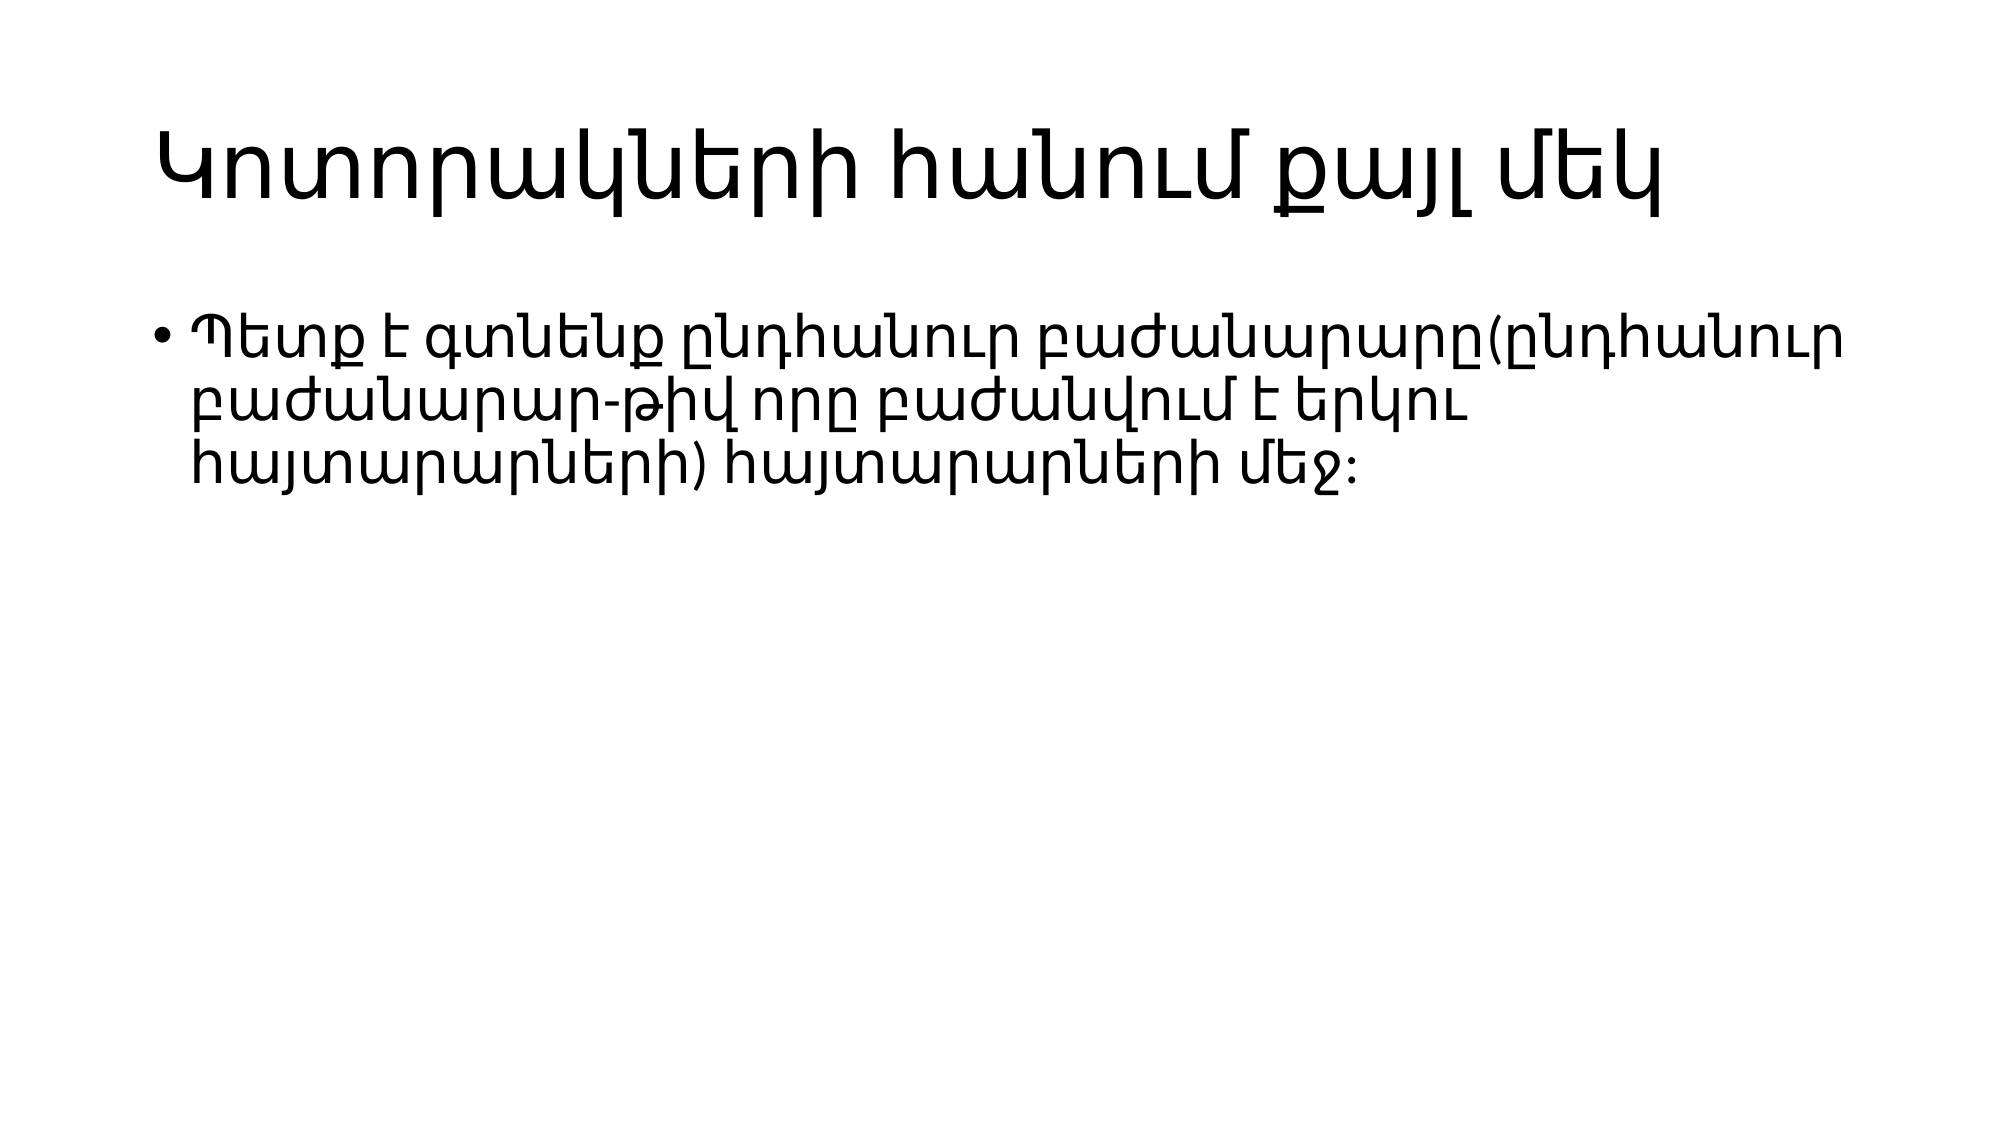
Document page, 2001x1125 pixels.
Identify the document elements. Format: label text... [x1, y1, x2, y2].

list Պետք է գտնենք ընդհանուր բաժանարարը(ընդհանուր բաժանարար-թիվ որը բաժանվում է երկու հայտարարների) հայտարարների մեջ: [137, 299, 1863, 1014]
title Կոտորակների հանում քայլ մեկ [137, 59, 1863, 278]
